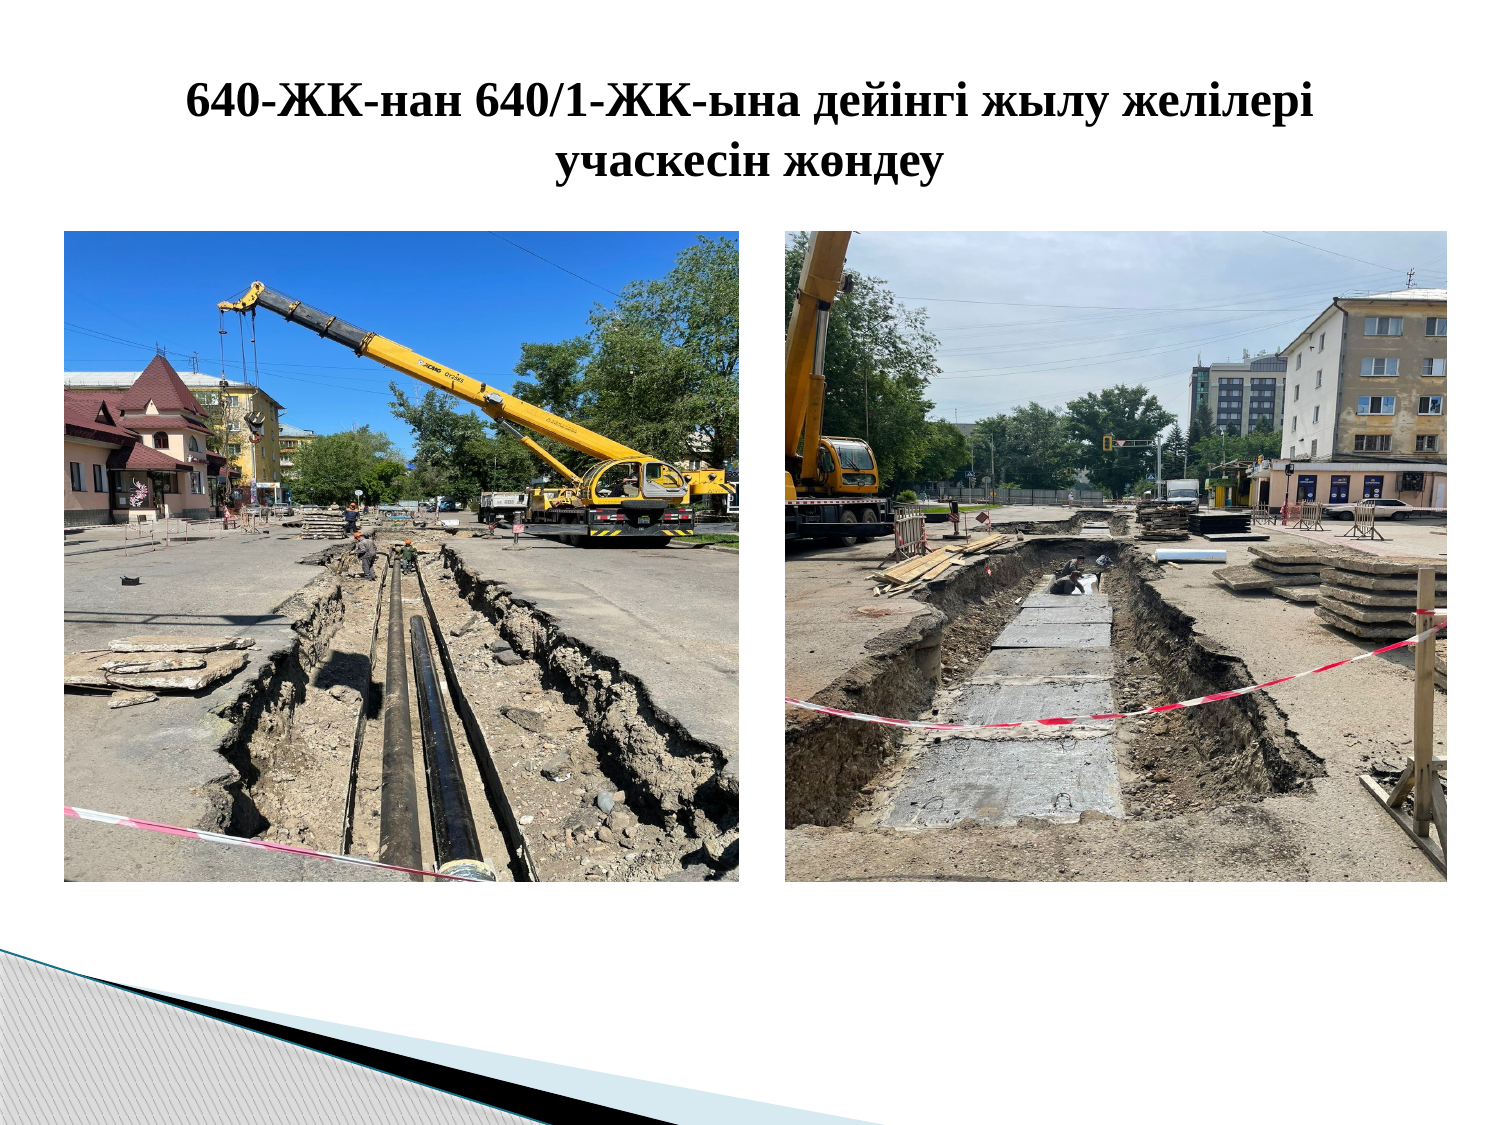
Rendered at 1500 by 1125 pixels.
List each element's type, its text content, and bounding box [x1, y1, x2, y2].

title 640-ЖК-нан 640/1-ЖК-ына дейінгі жылу желілері учаскесін жөндеу [75, 44, 1425, 209]
picture [785, 231, 1448, 882]
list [64, 231, 739, 882]
